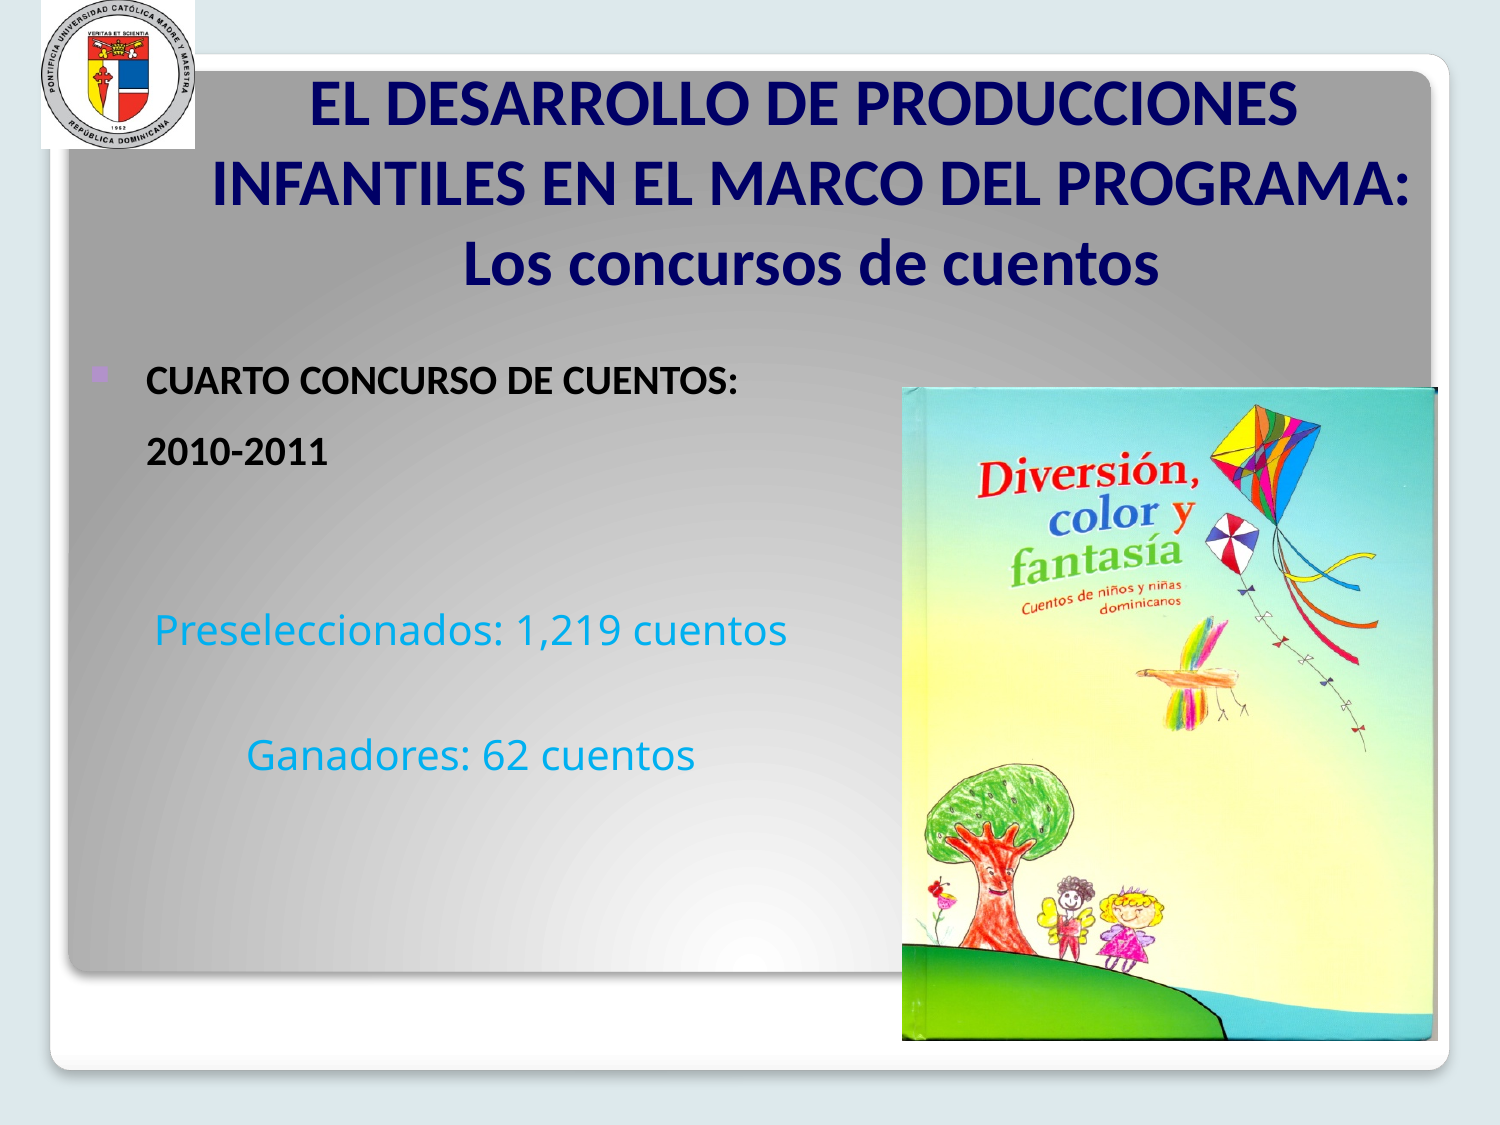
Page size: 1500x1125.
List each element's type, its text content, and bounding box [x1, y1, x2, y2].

text_box Preseleccionados: 1,219 cuentos Ganadores: 62 cuentos [99, 533, 842, 951]
text_box CUARTO CONCURSO DE CUENTOS: 2010-2011 [75, 262, 1375, 1063]
text_box EL DESARROLLO DE PRODUCCIONES INFANTILES EN EL MARCO DEL PROGRAMA: Los concursos de cuentos [137, 51, 1488, 306]
picture [40, 0, 195, 150]
picture [901, 387, 1438, 1041]
